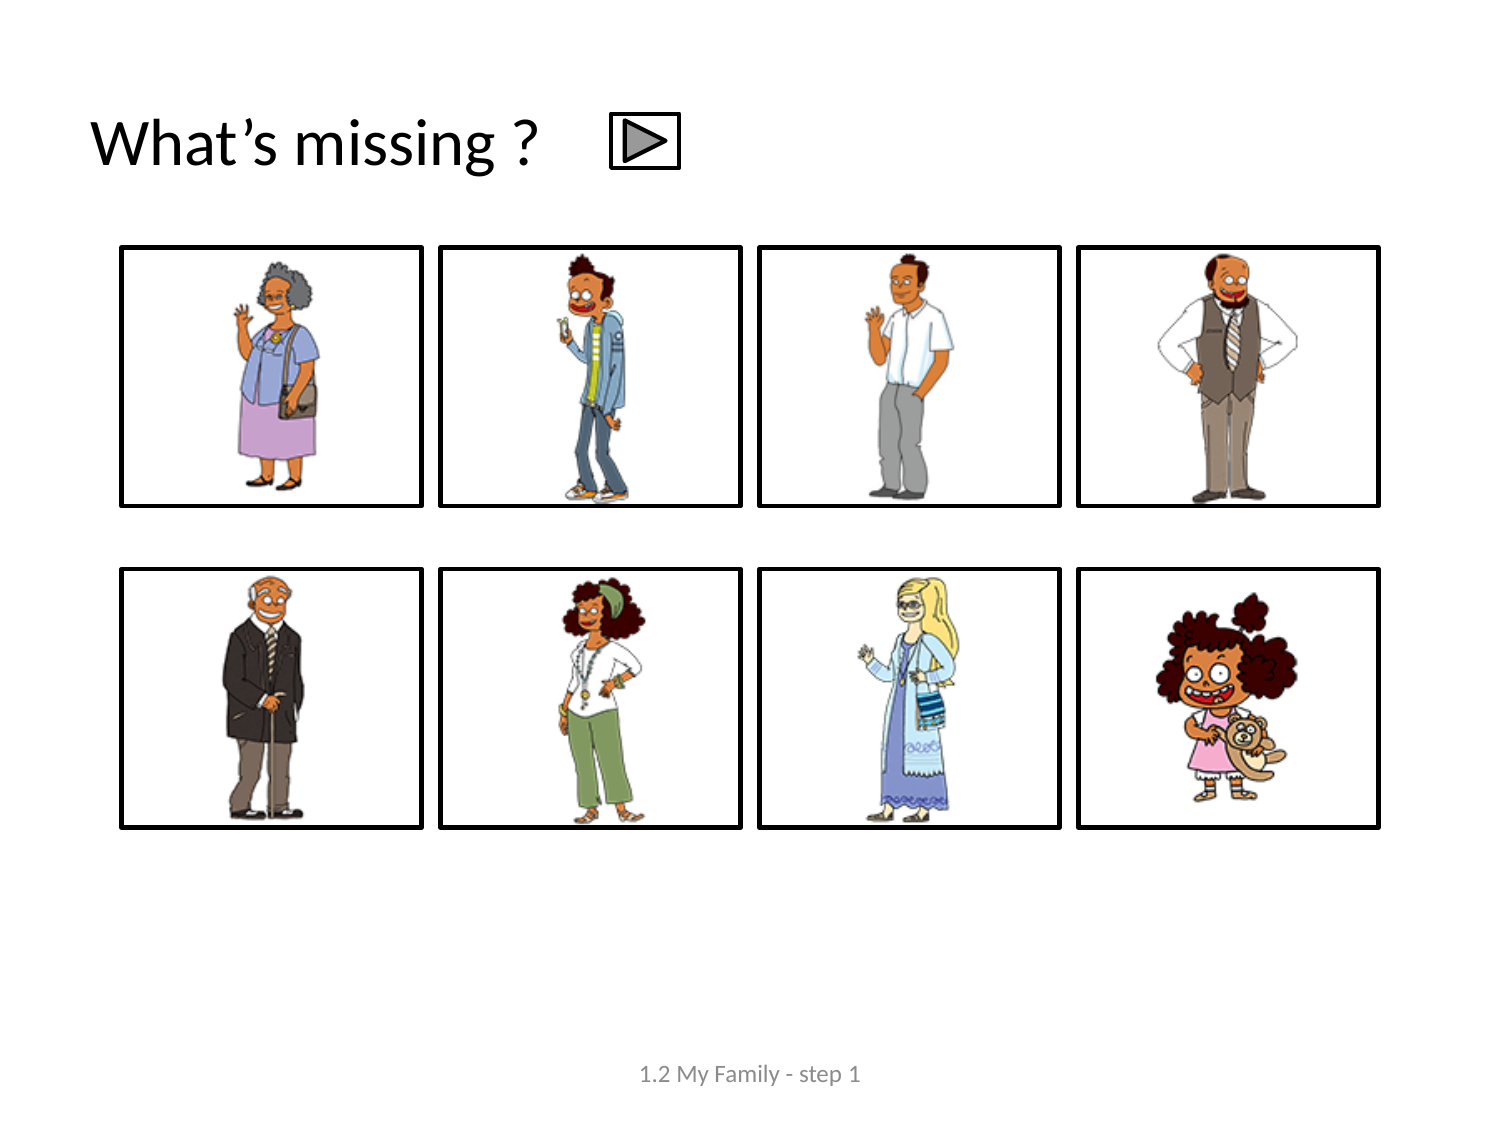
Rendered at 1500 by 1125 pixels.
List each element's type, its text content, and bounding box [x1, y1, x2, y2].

picture [123, 571, 420, 826]
picture [761, 571, 1058, 826]
picture [1080, 571, 1377, 826]
picture [1080, 249, 1377, 504]
footer 1.2 My Family - step 1 [512, 1042, 988, 1103]
picture [442, 571, 739, 826]
title What’s missing ? [75, 45, 1425, 233]
picture [761, 249, 1058, 504]
picture [442, 249, 739, 504]
text_box [609, 112, 681, 170]
picture [123, 249, 420, 504]
